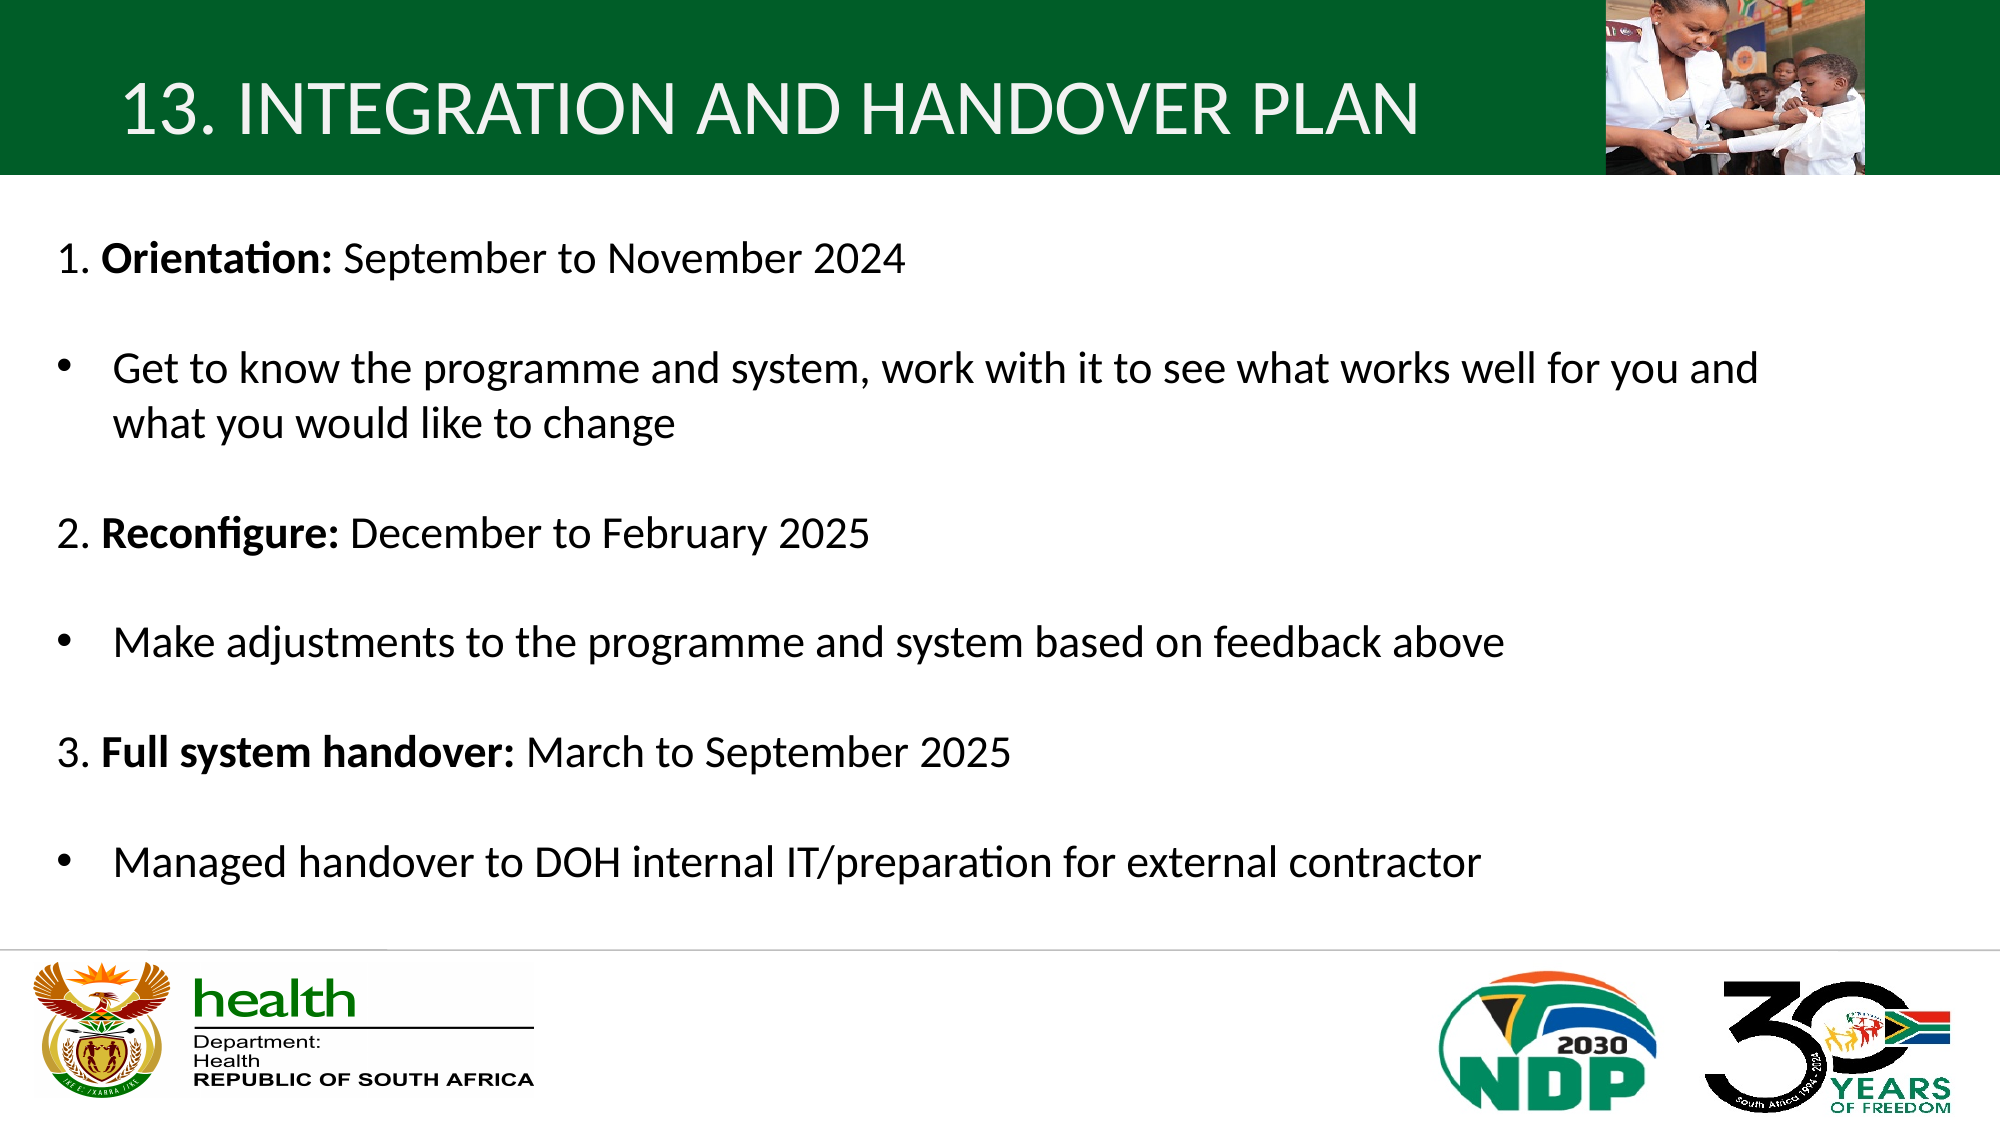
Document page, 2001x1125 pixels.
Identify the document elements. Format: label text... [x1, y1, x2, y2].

text_box 13. INTEGRATION AND HANDOVER PLAN [103, 48, 1502, 159]
picture [33, 962, 534, 1098]
text_box 1. Orientation: September to November 2024 Get to know the programme and system, work with it to see what works well for you and what you would like to change 2. Reconfigure: December to February 2025 Make adjustments to the programme and system based on feedback above 3. Full system handover: March to September 2025 Managed handover to DOH internal IT/preparation for external contractor [41, 219, 1809, 895]
picture [1430, 960, 1977, 1125]
picture [1605, 0, 1865, 175]
